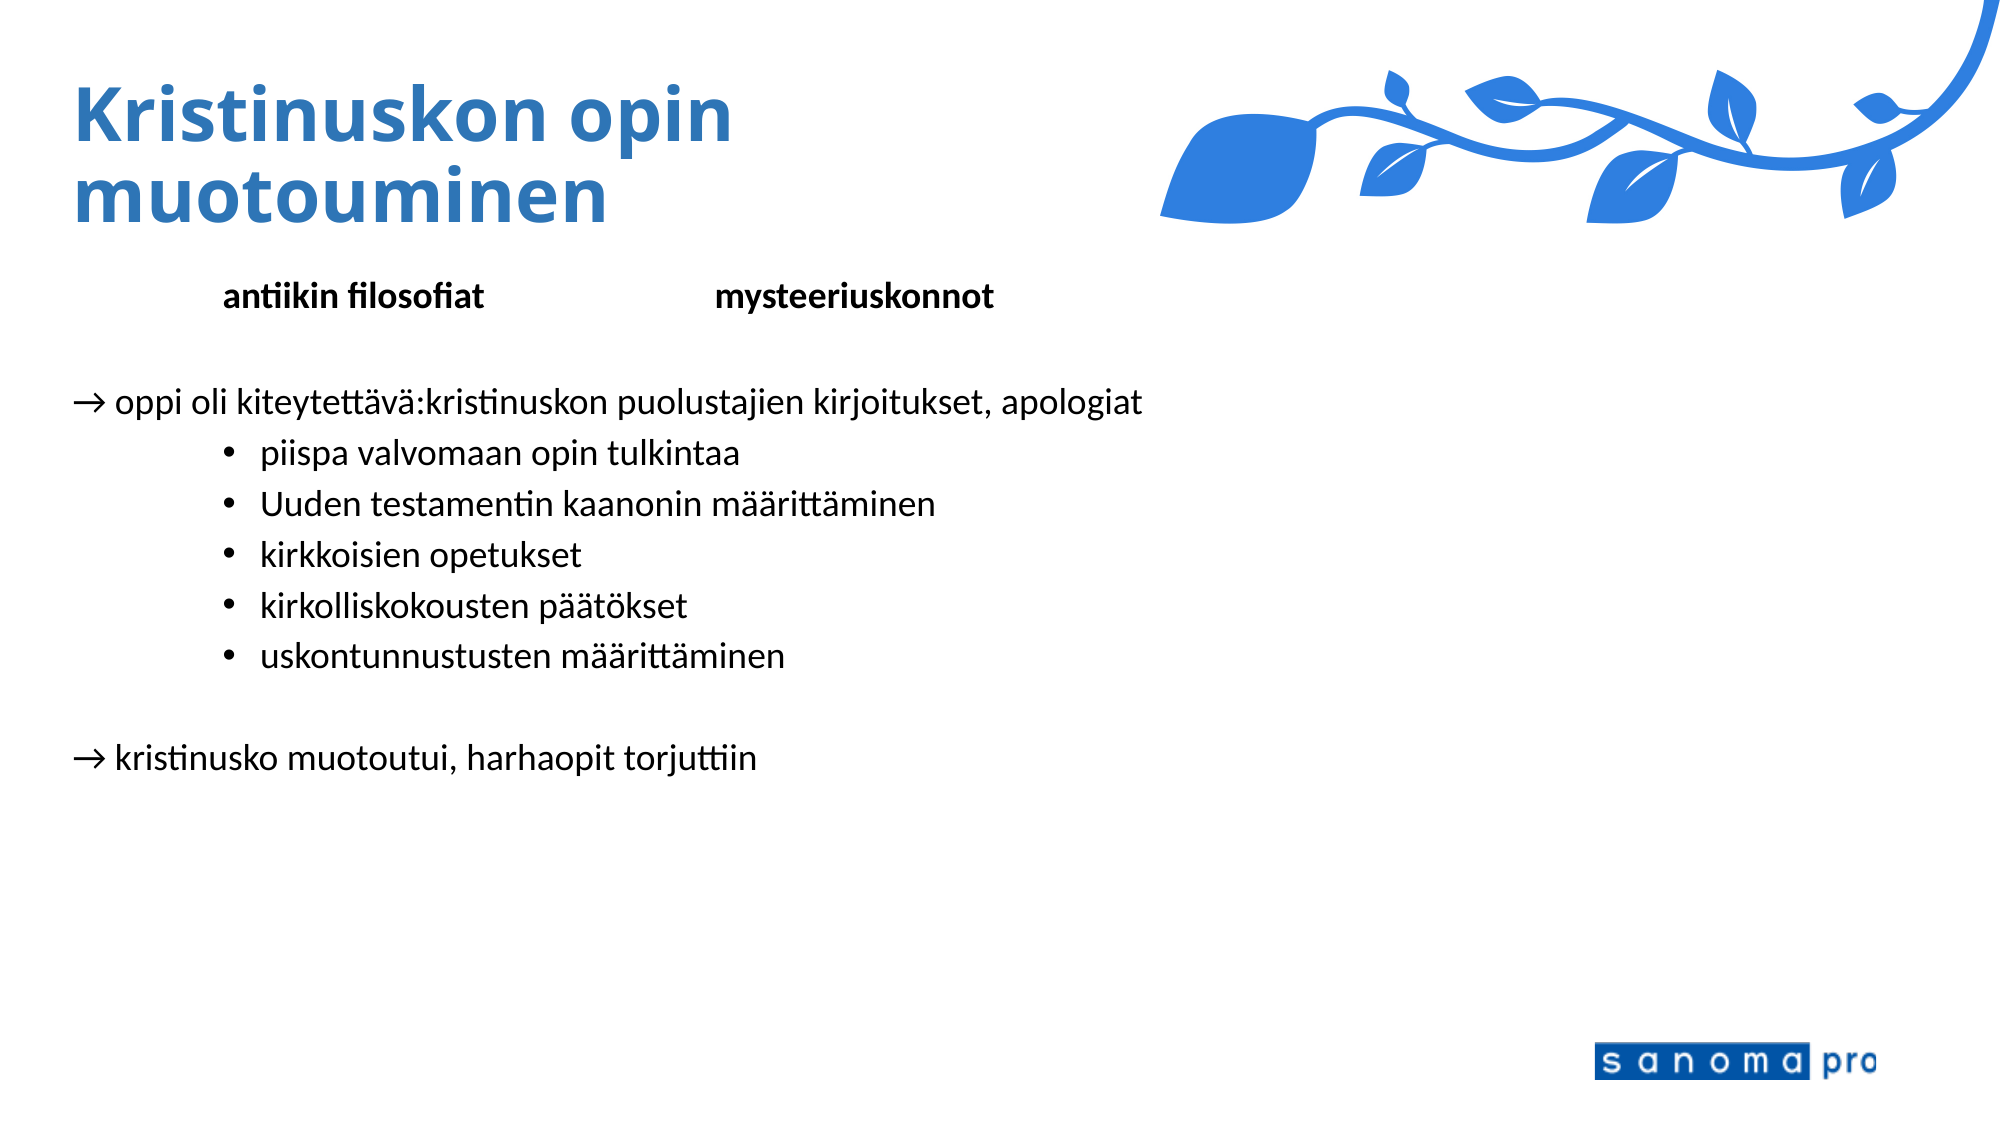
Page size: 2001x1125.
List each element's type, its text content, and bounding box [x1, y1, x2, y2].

slide_number [1412, 1030, 1939, 1091]
list antiikin filosofiat mysteeriuskonnot → oppi oli kiteytettävä:kristinuskon puolustajien kirjoitukset, apologiat piispa valvomaan opin tulkintaa Uuden testamentin kaanonin määrittäminen kirkkoisien opetukset kirkolliskokousten päätökset uskontunnustusten määrittäminen → kristinusko muotoutui, harhaopit torjuttiin [57, 268, 1581, 997]
picture [1594, 1041, 1877, 1080]
picture [1160, 0, 2000, 236]
title Kristinuskon opin muotouminen [57, 79, 1067, 236]
